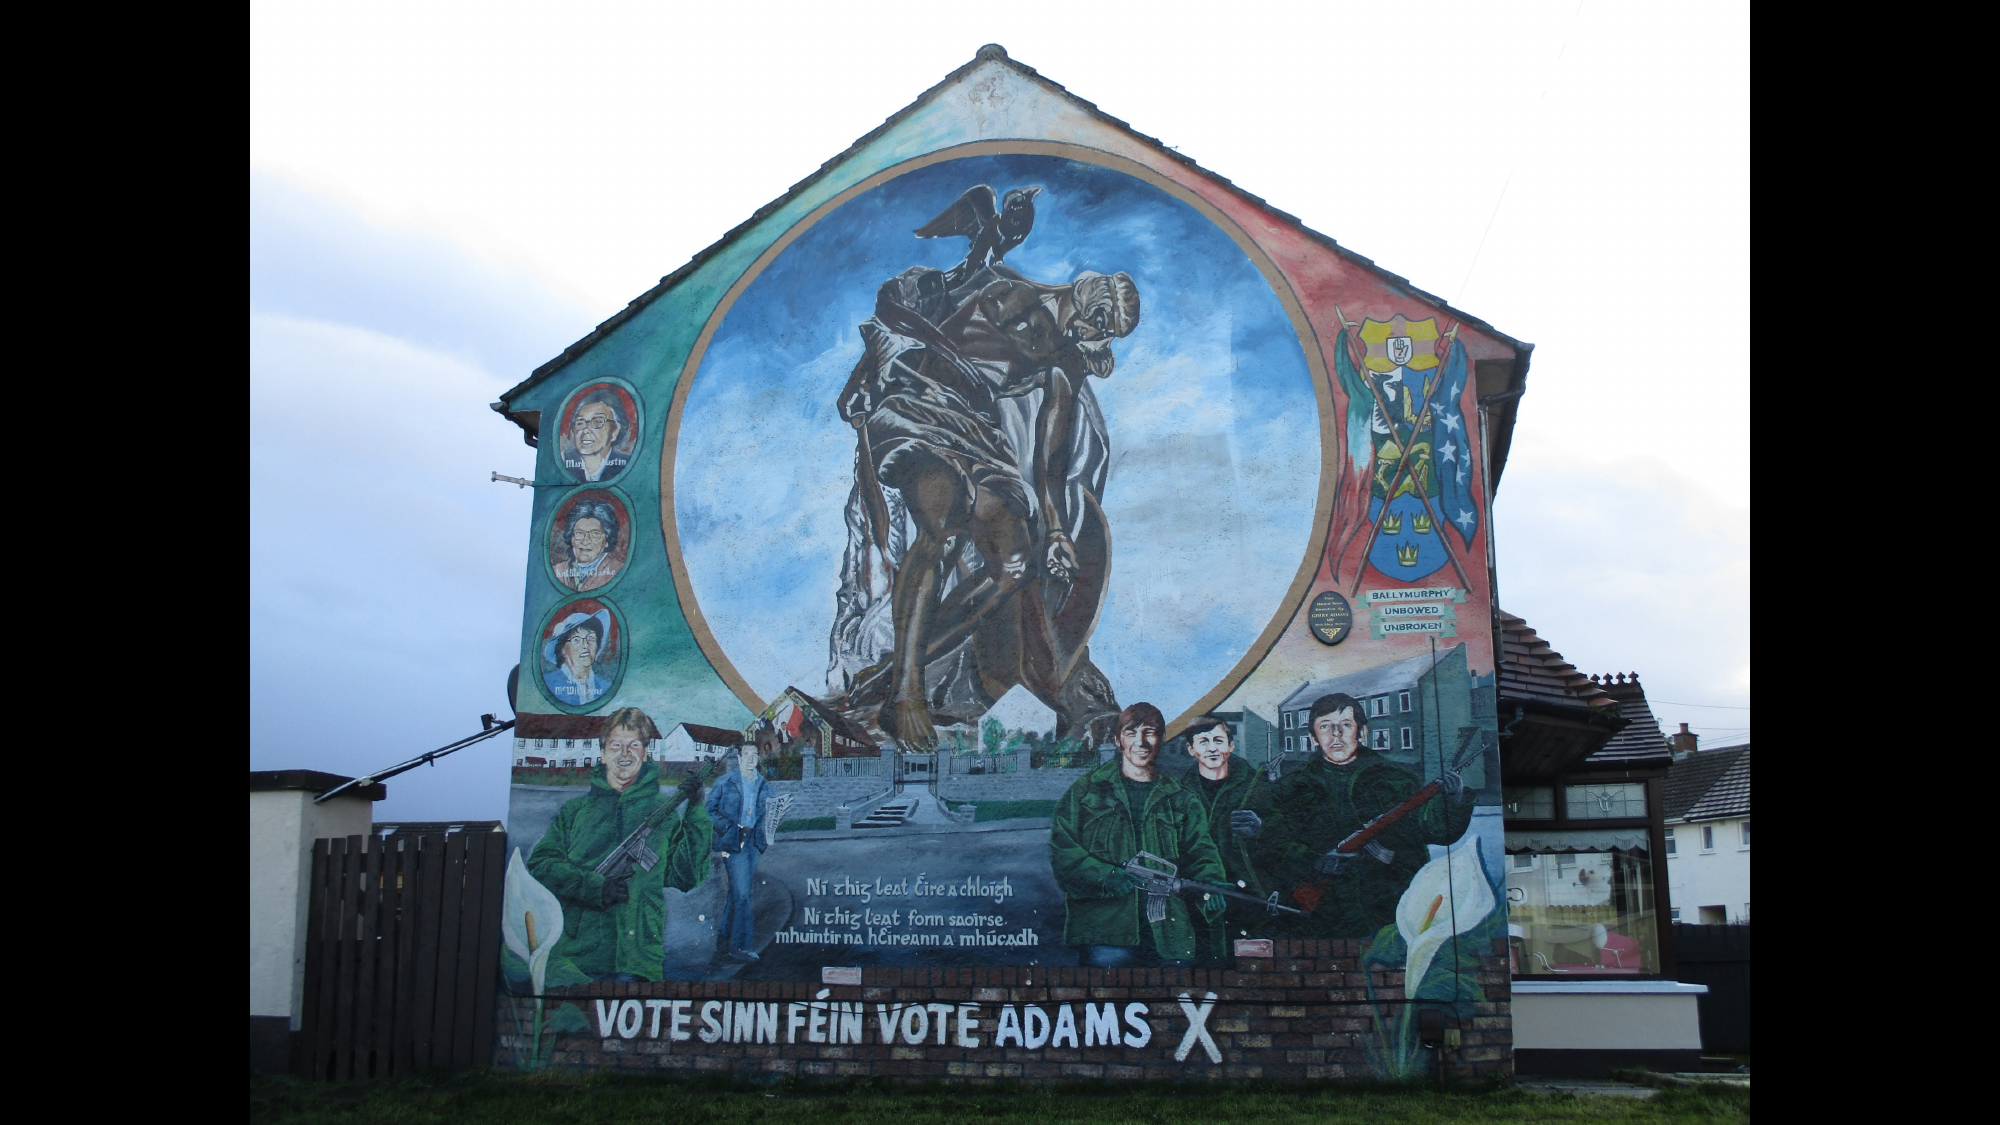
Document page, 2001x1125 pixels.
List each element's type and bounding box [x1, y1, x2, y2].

list [250, 0, 1750, 1125]
